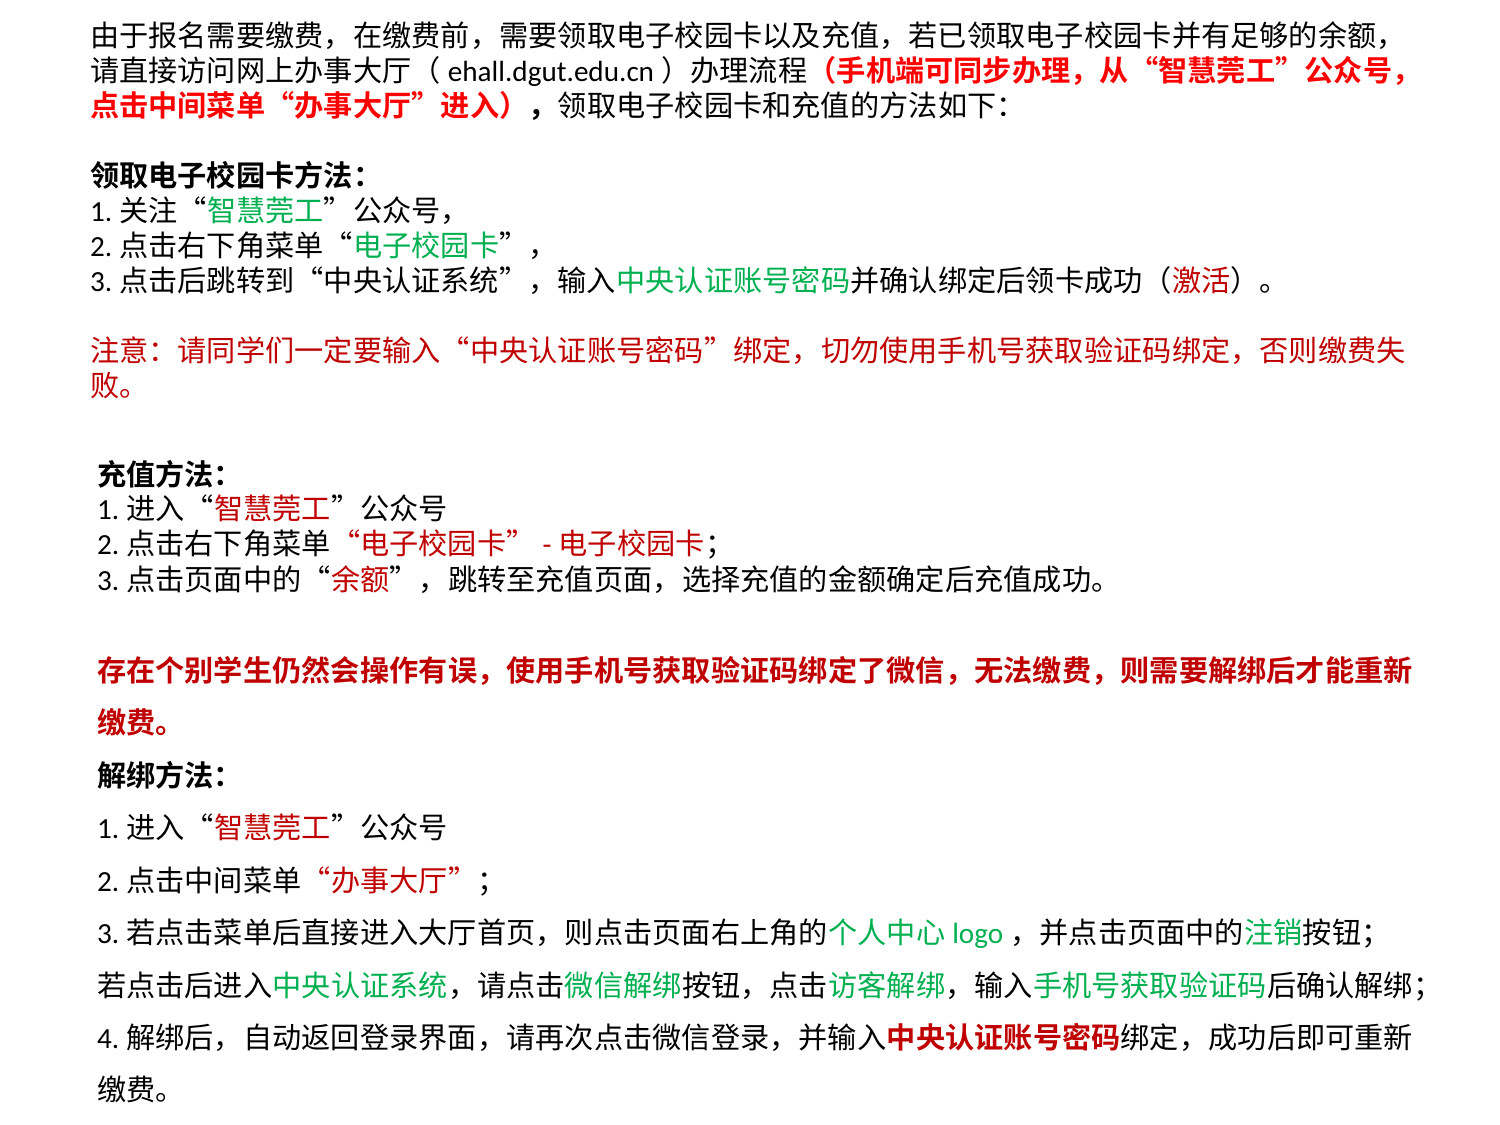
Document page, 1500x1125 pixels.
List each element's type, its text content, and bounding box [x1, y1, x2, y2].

text_box 存在个别学生仍然会操作有误，使用手机号获取验证码绑定了微信，无法缴费，则需要解绑后才能重新缴费。 解绑方法： 1.进入“智慧莞工”公众号 2.点击中间菜单“办事大厅”； 3.若点击菜单后直接进入大厅首页，则点击页面右上角的个人中心logo，并点击页面中的注销按钮；若点击后进入中央认证系统，请点击微信解绑按钮，点击访客解绑，输入手机号获取验证码后确认解绑； 4.解绑后，自动返回登录界面，请再次点击微信登录，并输入中央认证账号密码绑定，成功后即可重新缴费。 [82, 718, 1433, 1024]
title 由于报名需要缴费，在缴费前，需要领取电子校园卡以及充值，若已领取电子校园卡并有足够的余额，请直接访问网上办事大厅（ehall.dgut.edu.cn）办理流程（手机端可同步办理，从“智慧莞工”公众号，点击中间菜单“办事大厅”进入），领取电子校园卡和充值的方法如下： 领取电子校园卡方法： 1.关注“智慧莞工”公众号， 2.点击右下角菜单“电子校园卡”， 3.点击后跳转到“中央认证系统”，输入中央认证账号密码并确认绑定后领卡成功（激活）。 注意：请同学们一定要输入“中央认证账号密码”绑定，切勿使用手机号获取验证码绑定，否则缴费失败。 [75, 92, 1425, 398]
text_box 充值方法： 1.进入“智慧莞工”公众号 2.点击右下角菜单“电子校园卡”-电子校园卡； 3.点击页面中的“余额”，跳转至充值页面，选择充值的金额确定后充值成功。 [82, 373, 1433, 679]
